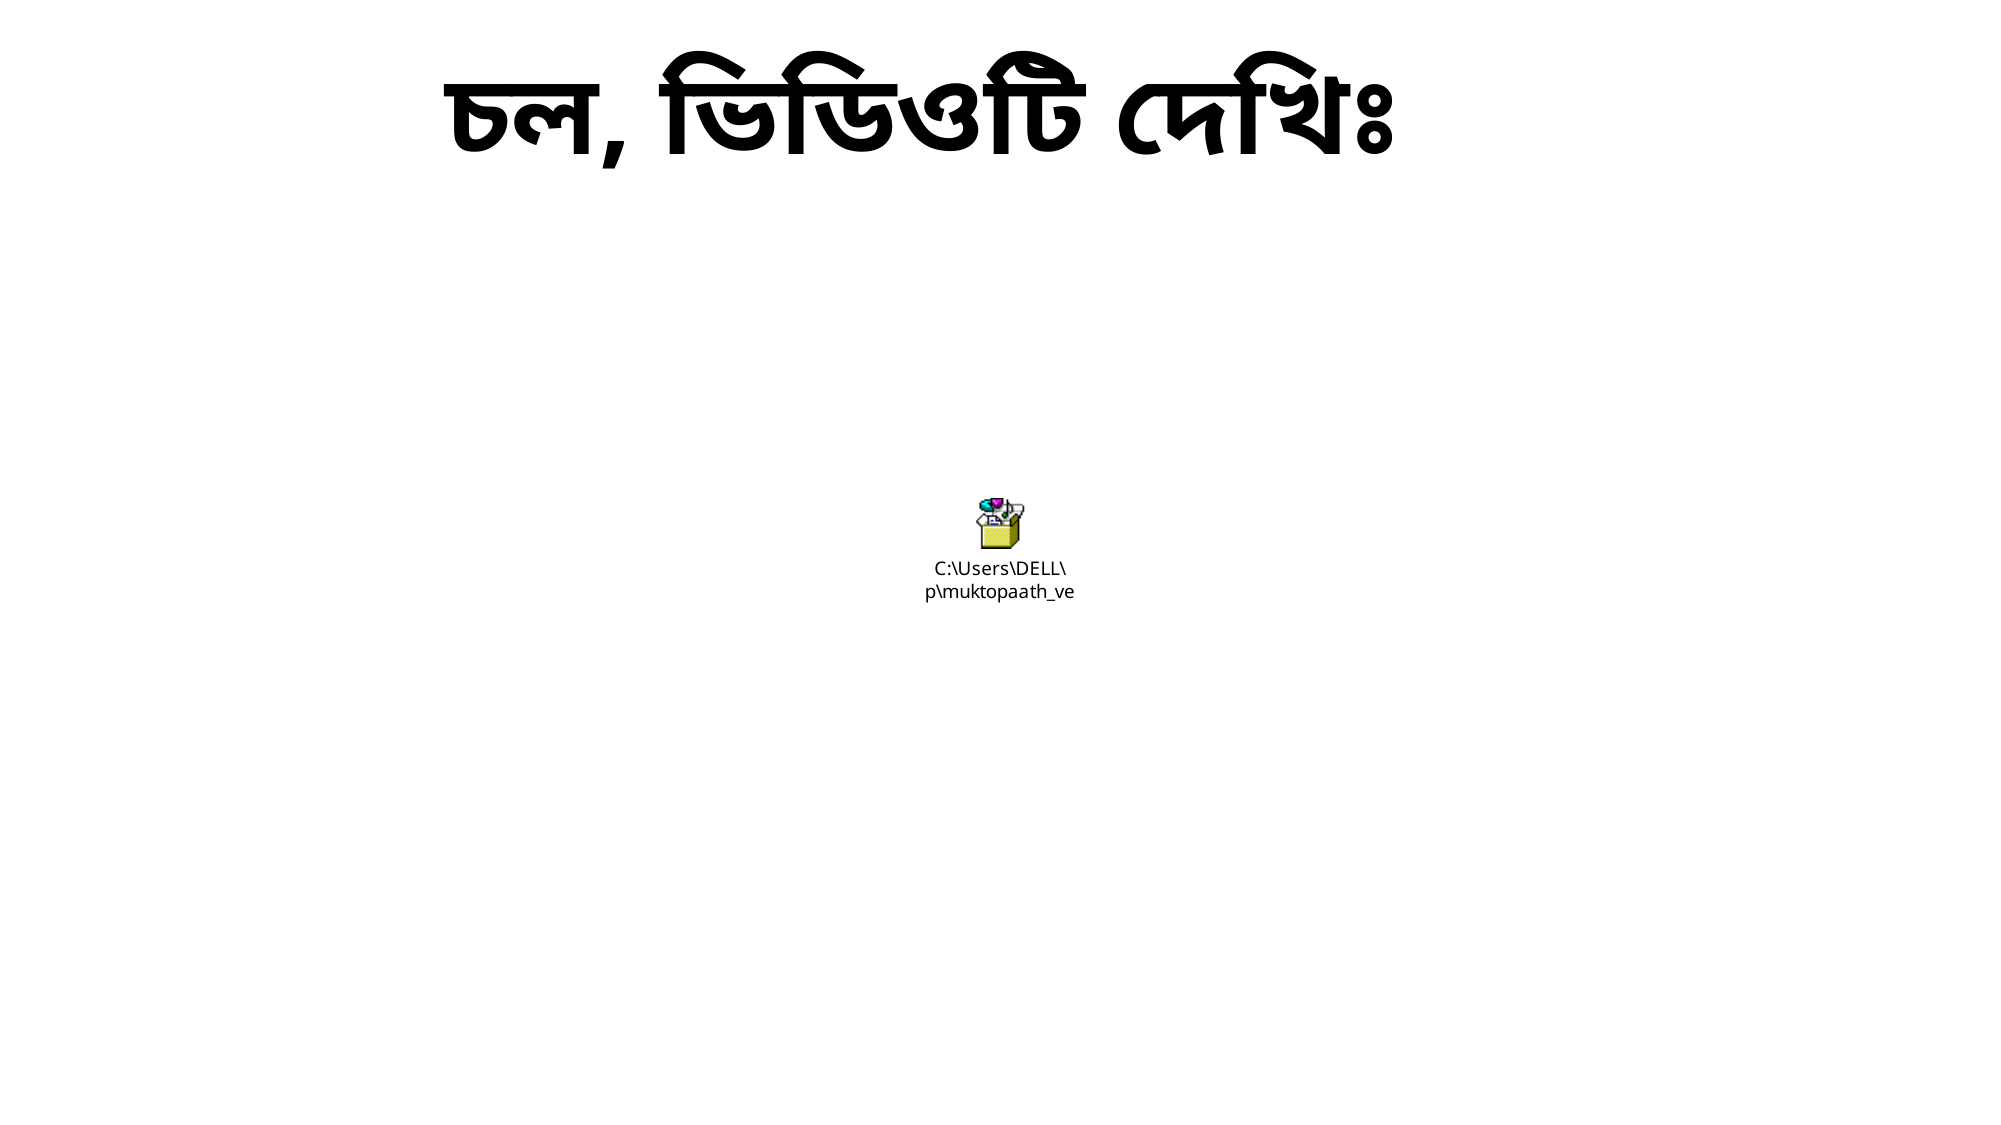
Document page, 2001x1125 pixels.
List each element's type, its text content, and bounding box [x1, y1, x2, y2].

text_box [924, 498, 1075, 626]
text_box চল, ভিডিওটি দেখিঃ [141, 34, 1703, 185]
